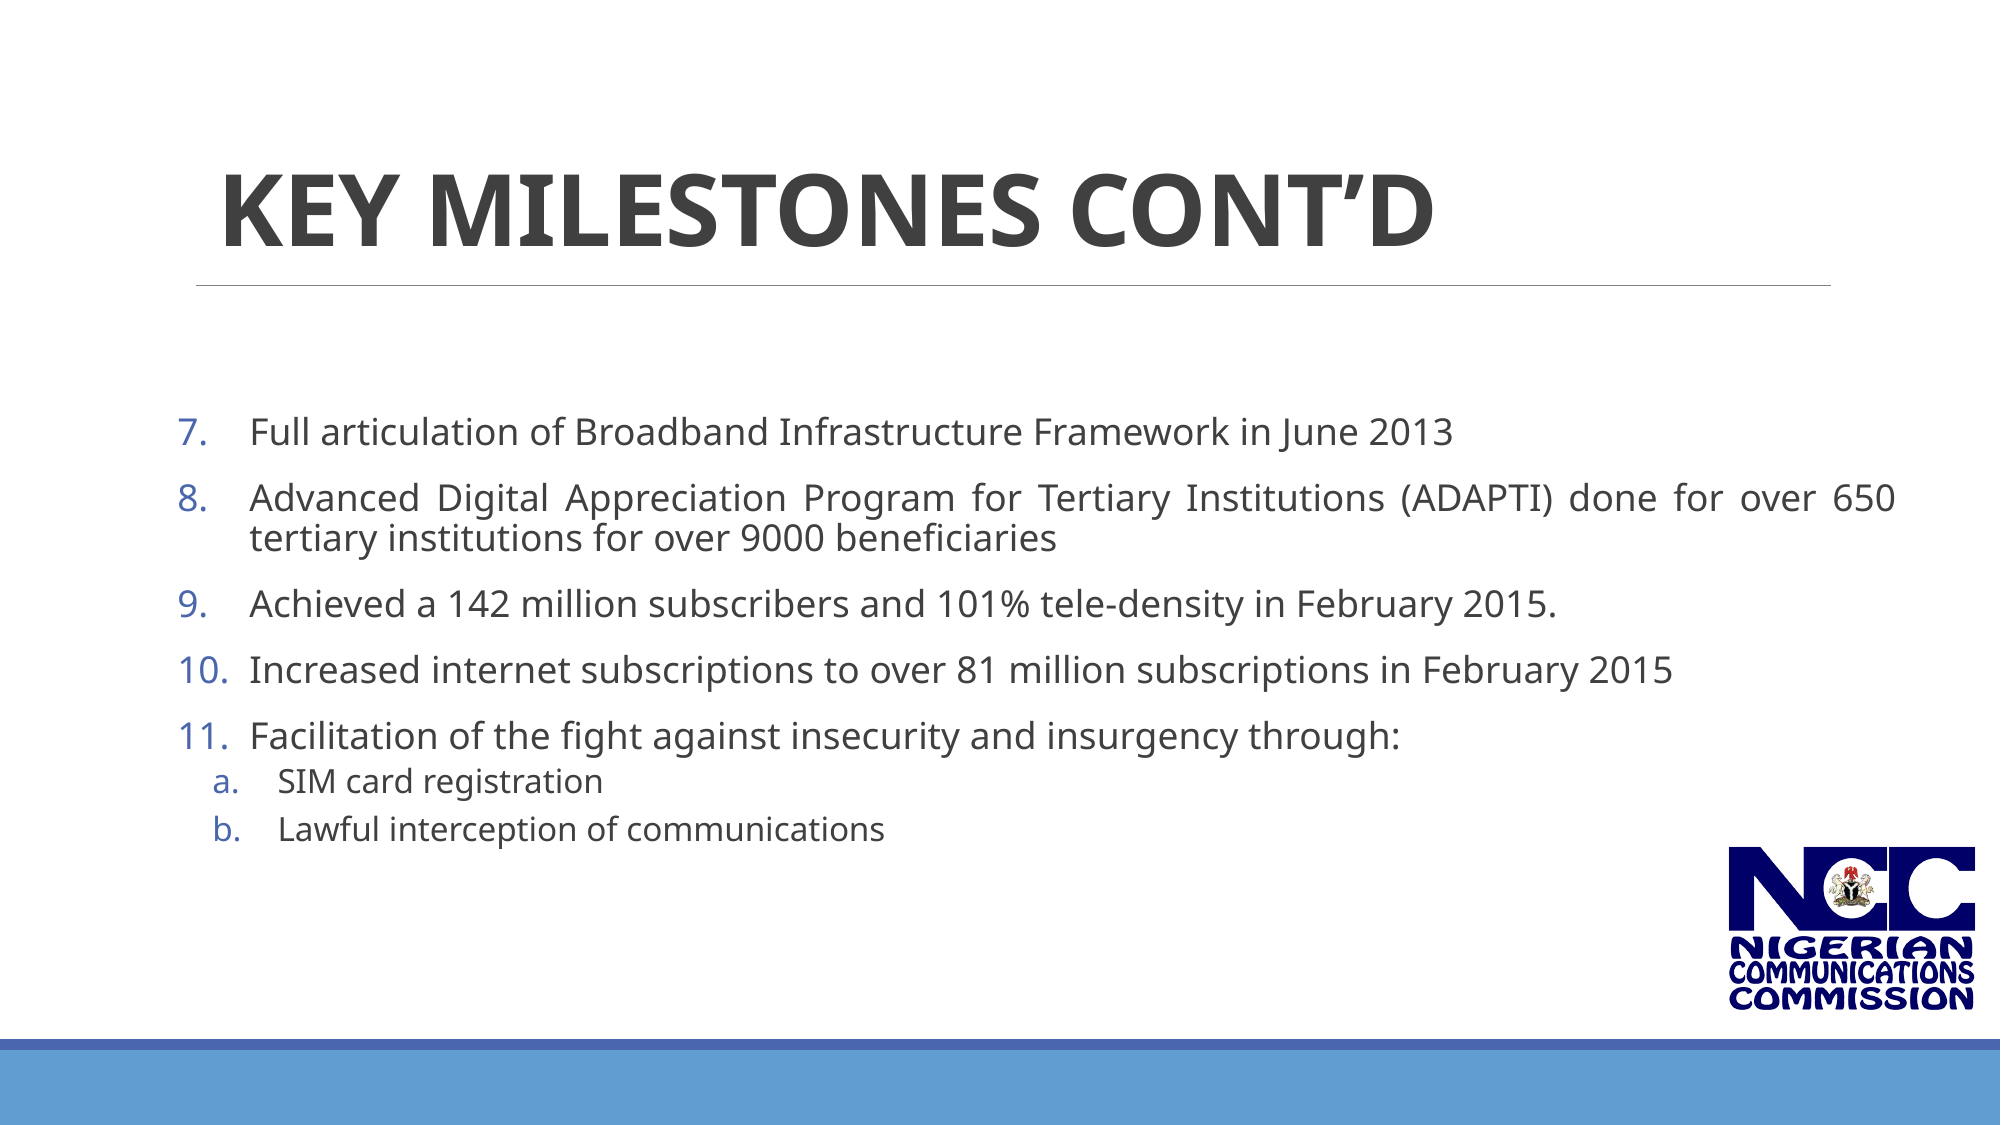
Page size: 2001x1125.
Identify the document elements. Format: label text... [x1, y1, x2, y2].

title KEY MILESTONES CONT’D [202, 125, 1834, 275]
picture [1720, 841, 1981, 1016]
list Full articulation of Broadband Infrastructure Framework in June 2013 Advanced Digital Appreciation Program for Tertiary Institutions (ADAPTI) done for over 650 tertiary institutions for over 9000 beneficiaries Achieved a 142 million subscribers and 101% tele-density in February 2015. Increased internet subscriptions to over 81 million subscriptions in February 2015 Facilitation of the fight against insecurity and insurgency through: SIM card registration Lawful interception of communications [177, 335, 1915, 860]
